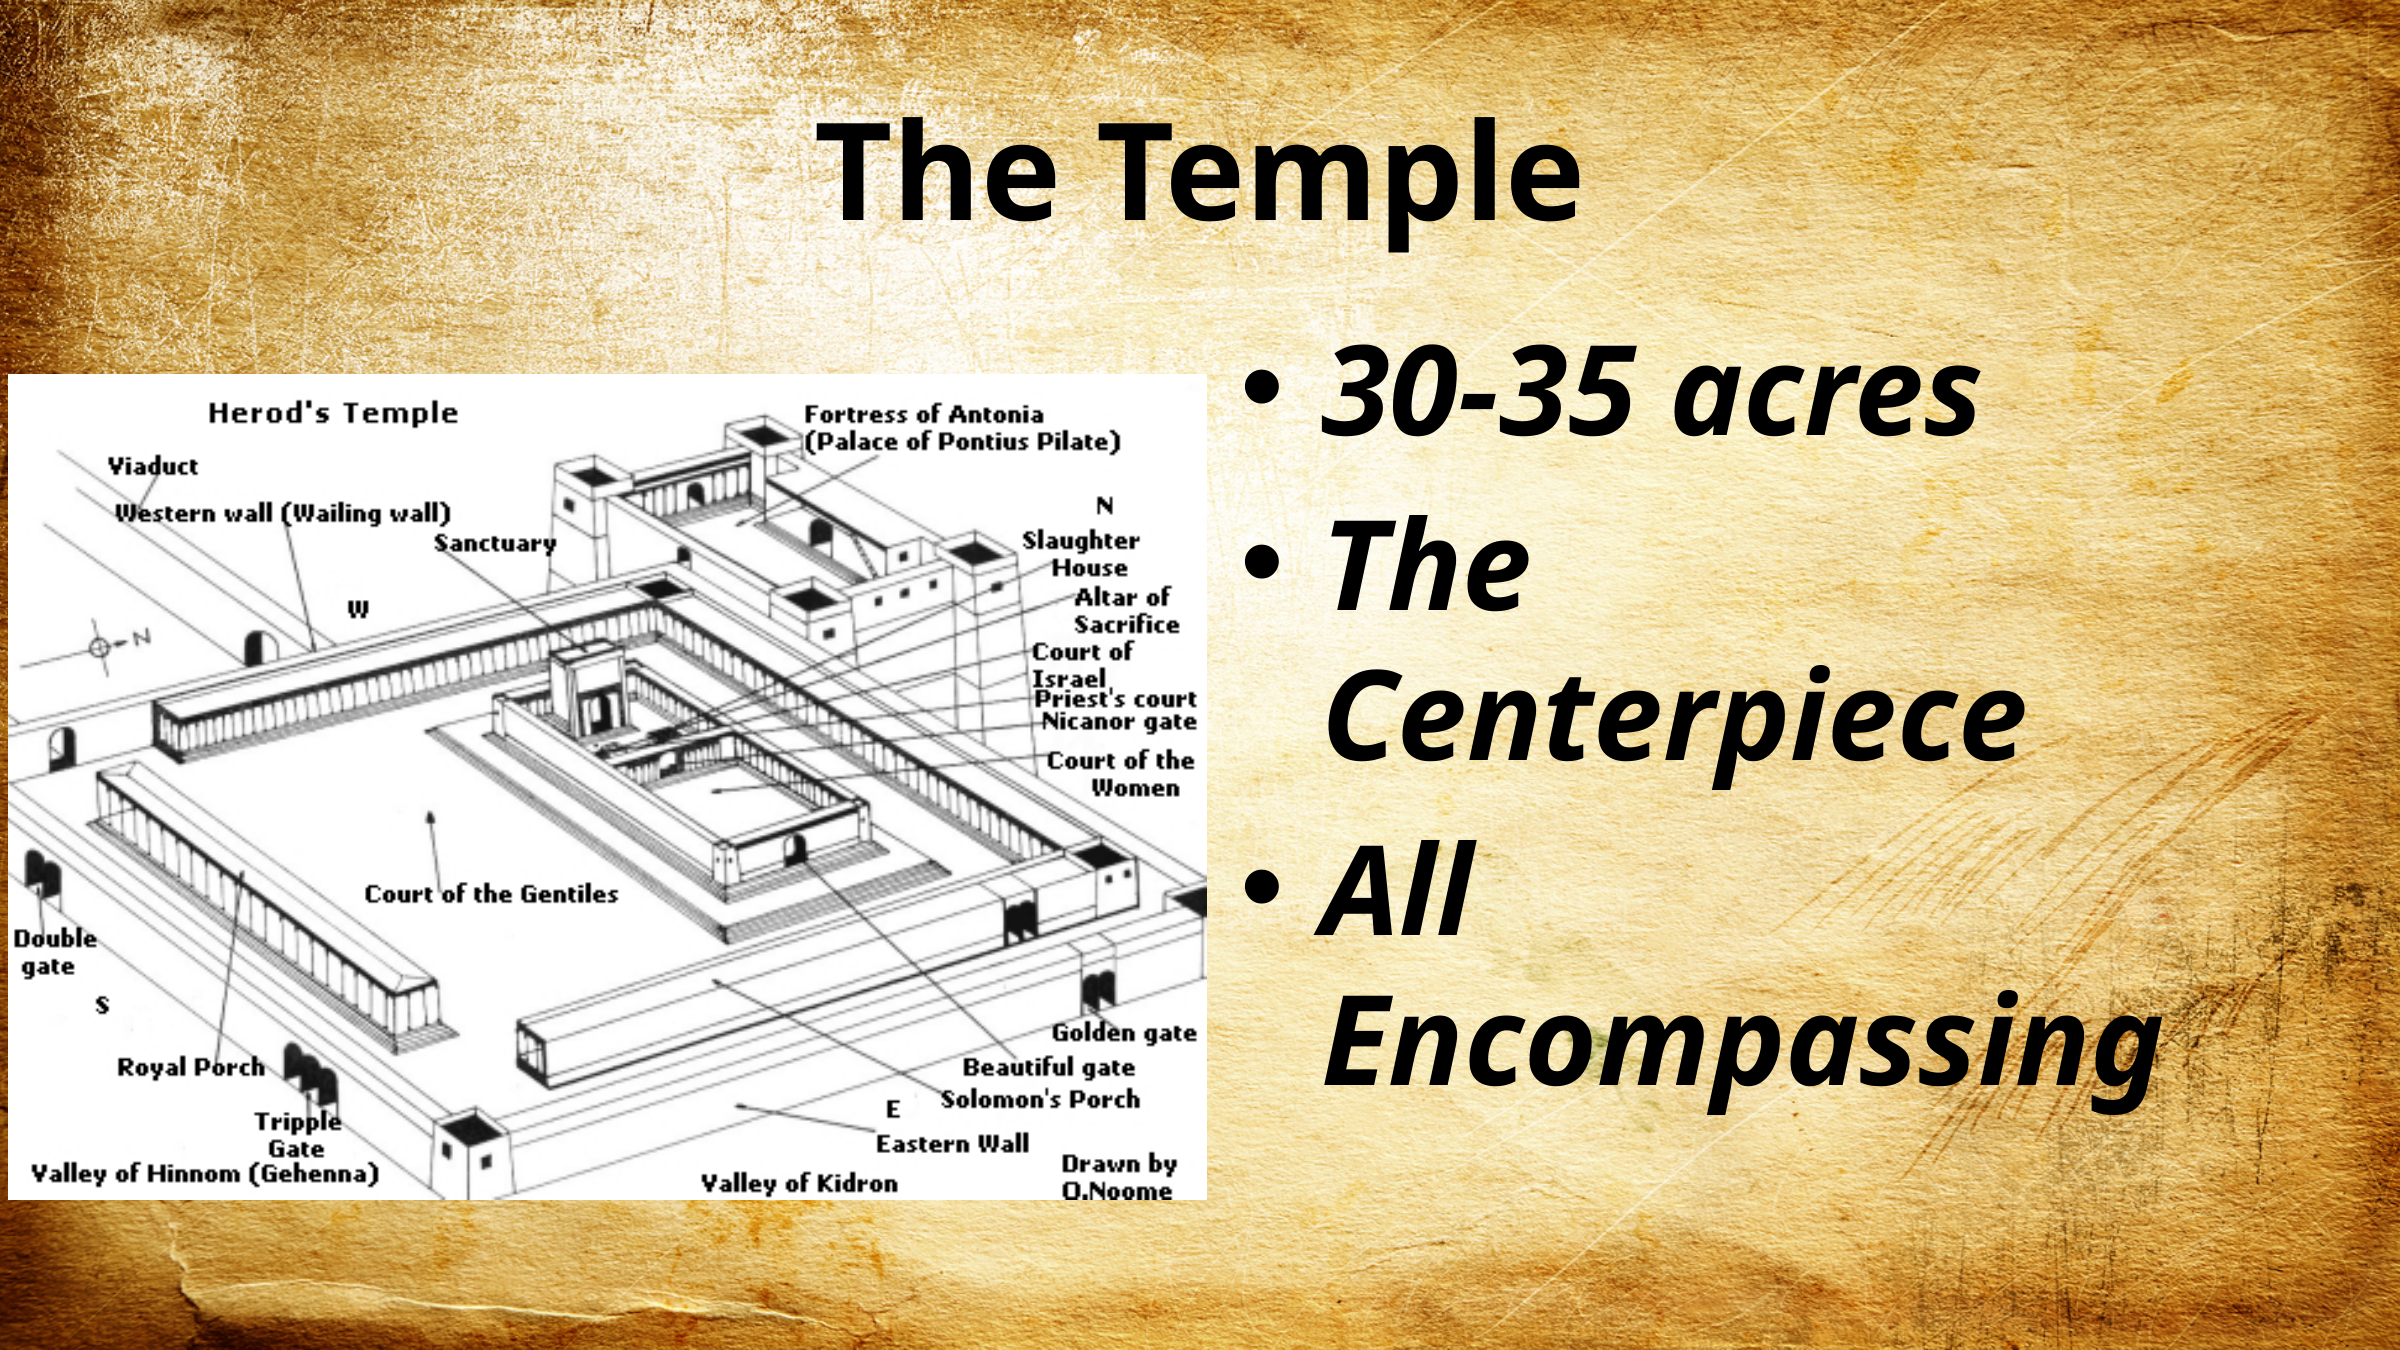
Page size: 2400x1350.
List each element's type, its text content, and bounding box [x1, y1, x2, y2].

picture [0, 0, 2400, 1350]
list 30-35 acres The Centerpiece All Encompassing [1219, 300, 2280, 1313]
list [8, 374, 1207, 1201]
title The Temple [120, 54, 2280, 279]
